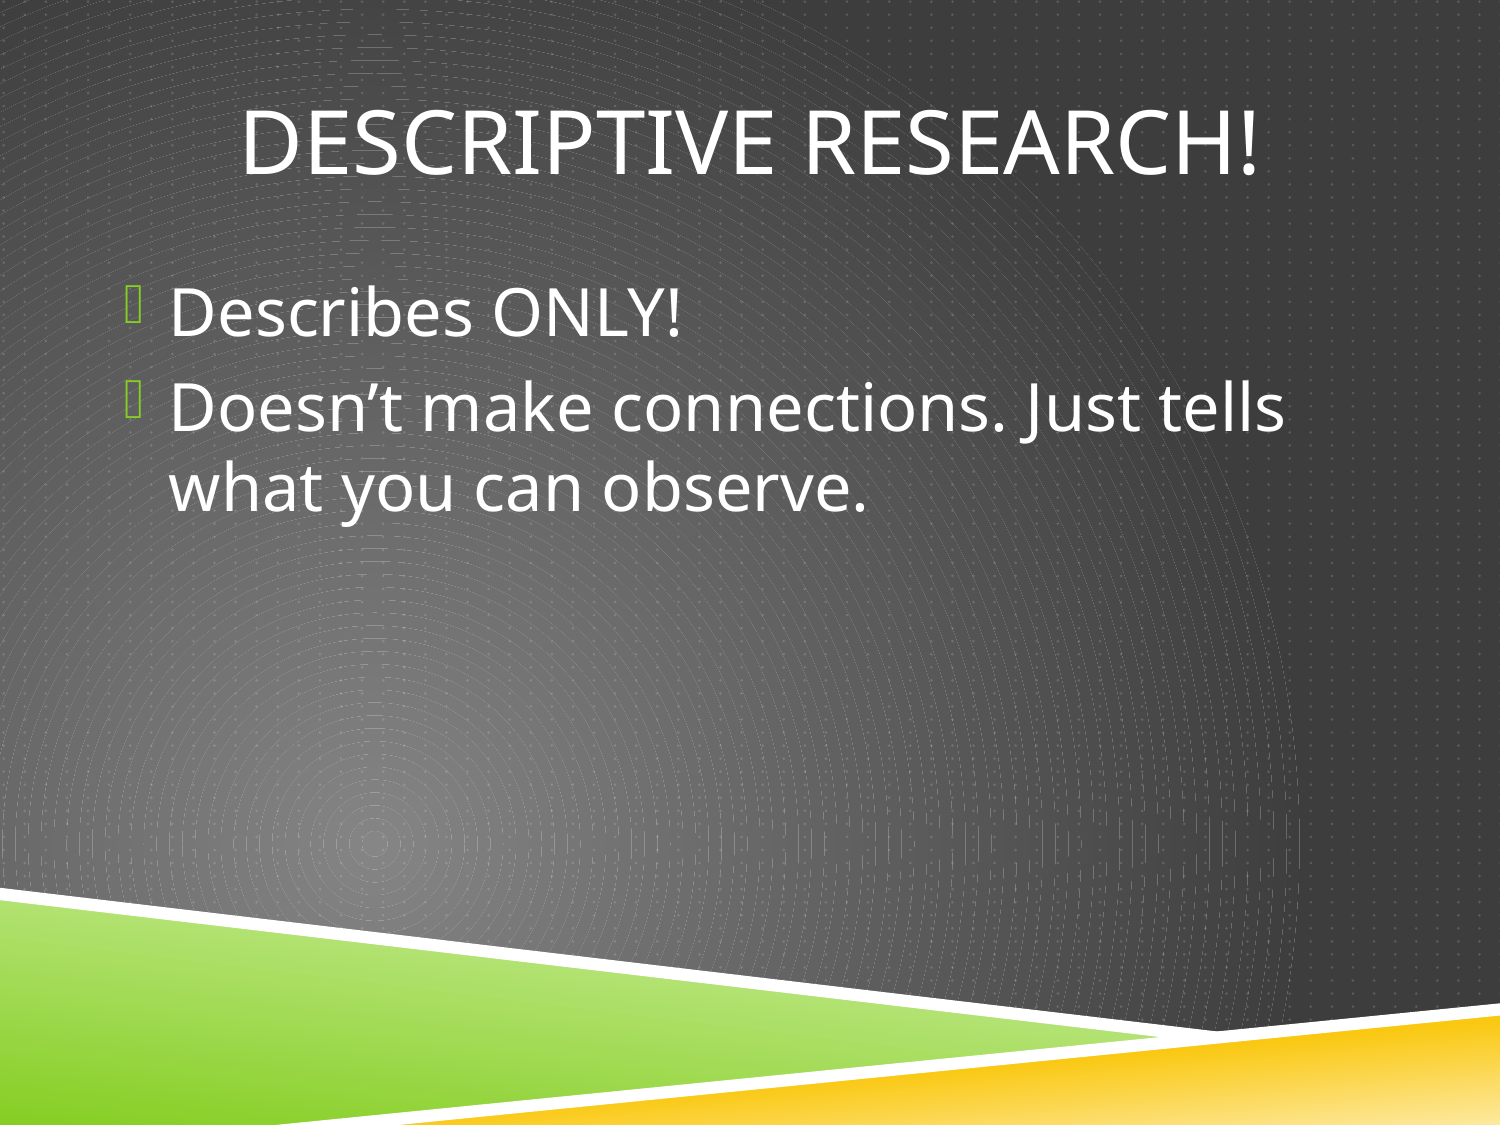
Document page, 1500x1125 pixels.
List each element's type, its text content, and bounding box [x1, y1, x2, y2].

list Describes ONLY! Doesn’t make connections. Just tells what you can observe. [112, 262, 1388, 875]
title DESCRIPTIVE RESEARCH! [112, 45, 1388, 233]
